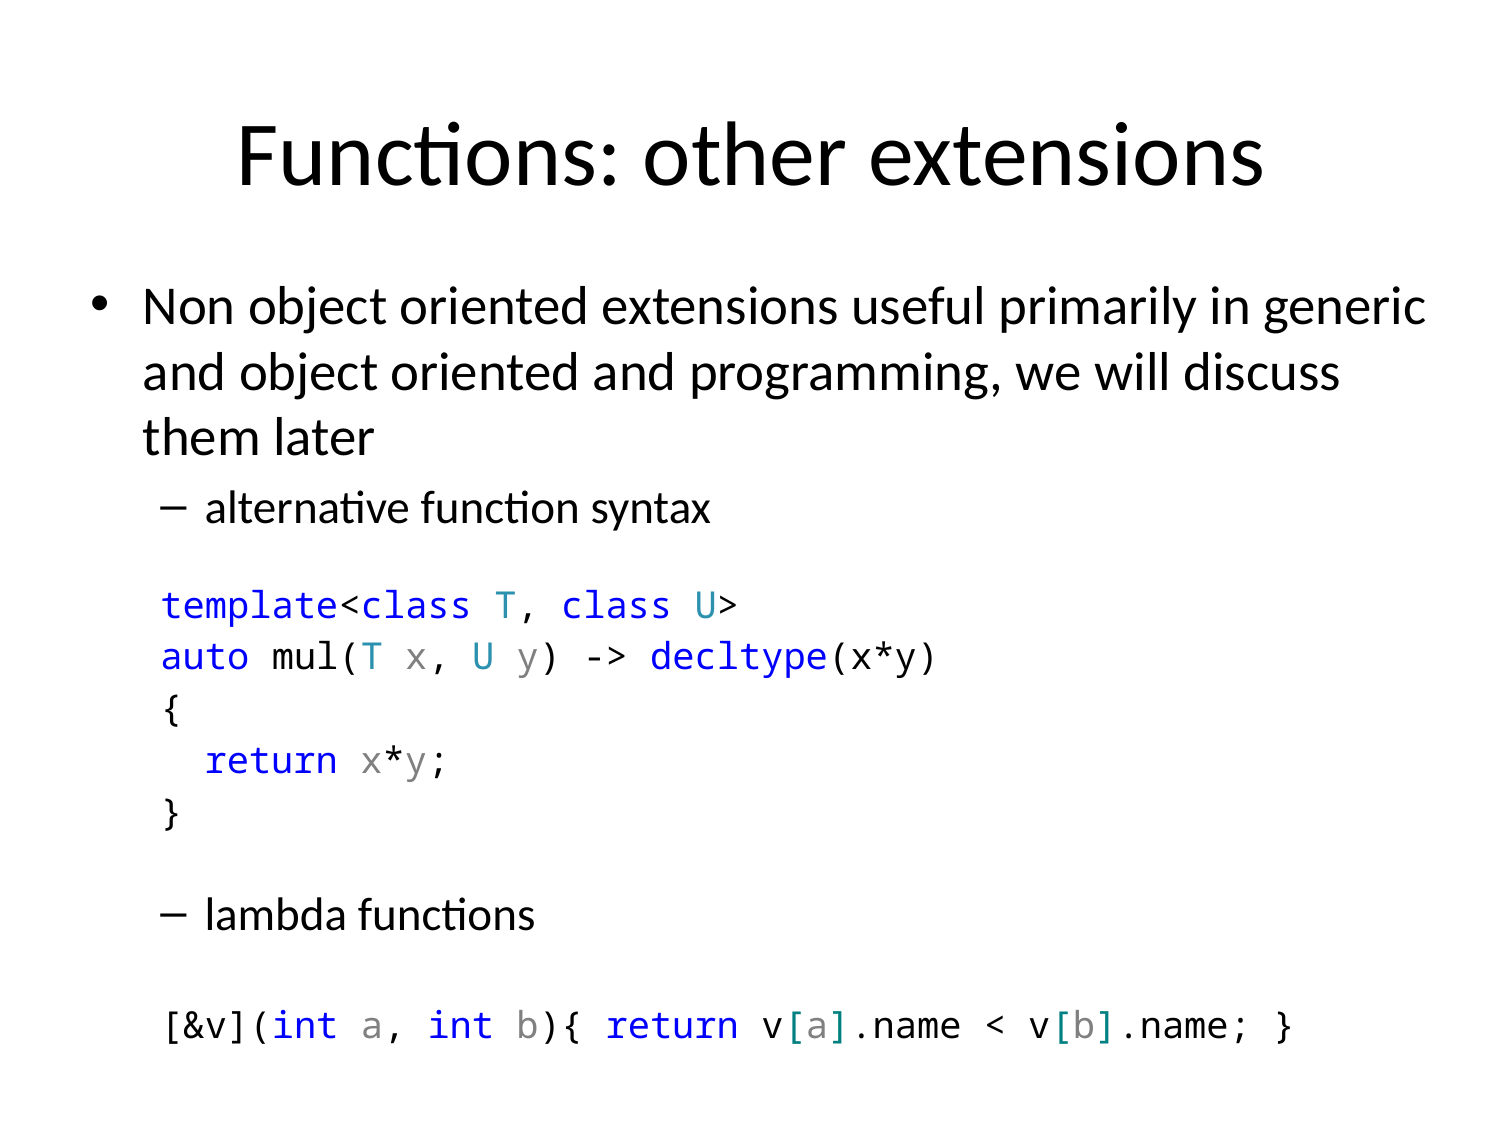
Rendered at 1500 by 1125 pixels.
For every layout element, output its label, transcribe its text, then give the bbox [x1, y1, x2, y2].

list Non object oriented extensions useful primarily in generic and object oriented and programming, we will discuss them later alternative function syntax template<class T, class U> auto mul(T x, U y) -> decltype(x*y) { return x*y; } lambda functions [&v](int a, int b){ return v[a].name < v[b].name; } [75, 262, 1447, 1059]
title Functions: other extensions [76, 54, 1427, 243]
